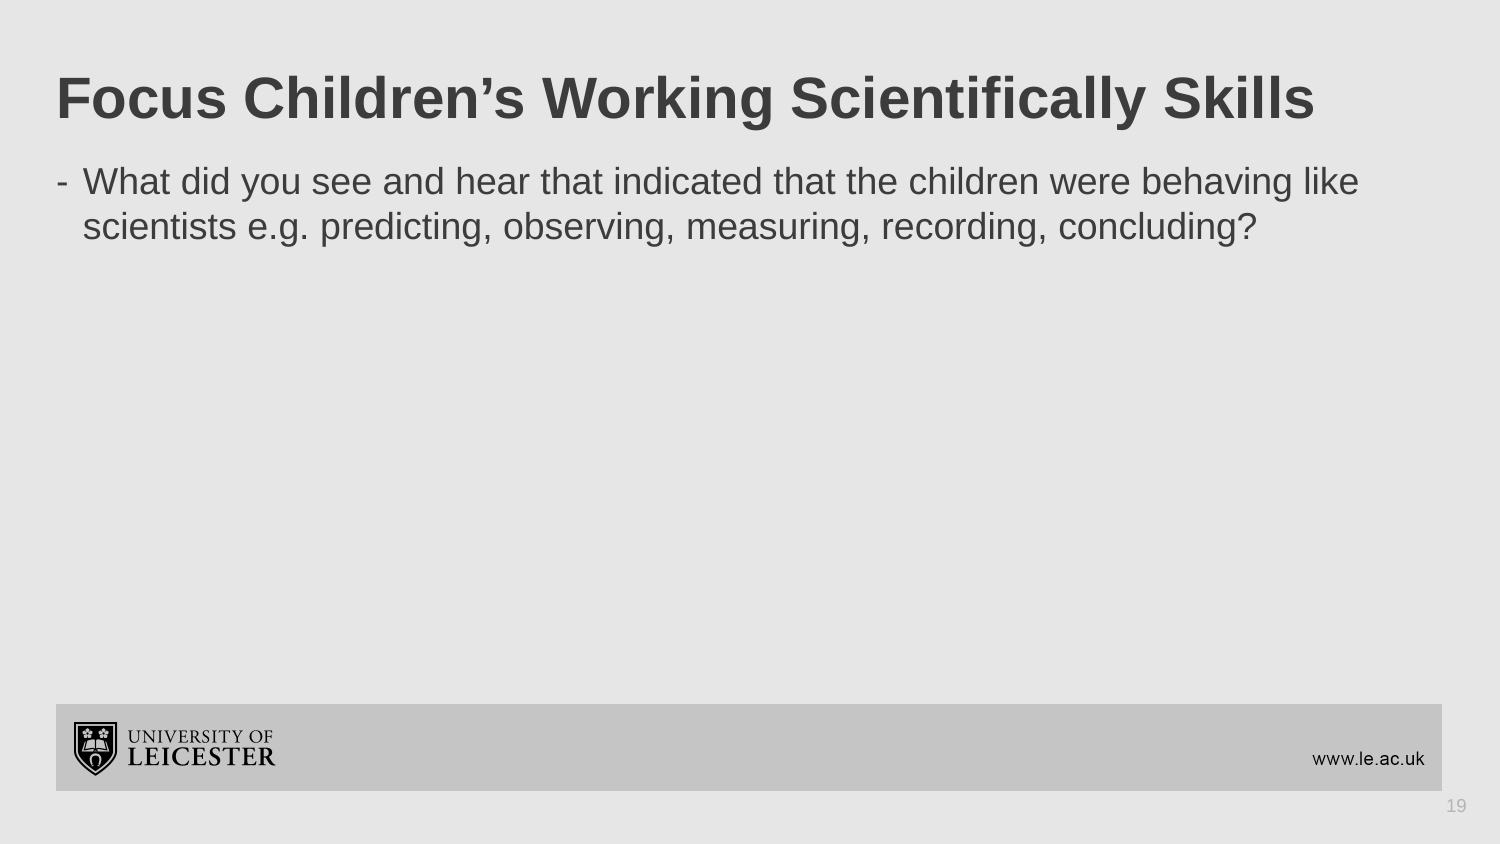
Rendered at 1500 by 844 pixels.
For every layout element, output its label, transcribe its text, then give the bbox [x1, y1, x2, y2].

picture [56, 704, 1442, 791]
slide_number 19 [1144, 782, 1482, 827]
list What did you see and hear that indicated that the children were behaving like scientists e.g. predicting, observing, measuring, recording, concluding? [56, 150, 1442, 653]
title Focus Children’s Working Scientifically Skills [56, 60, 1442, 131]
